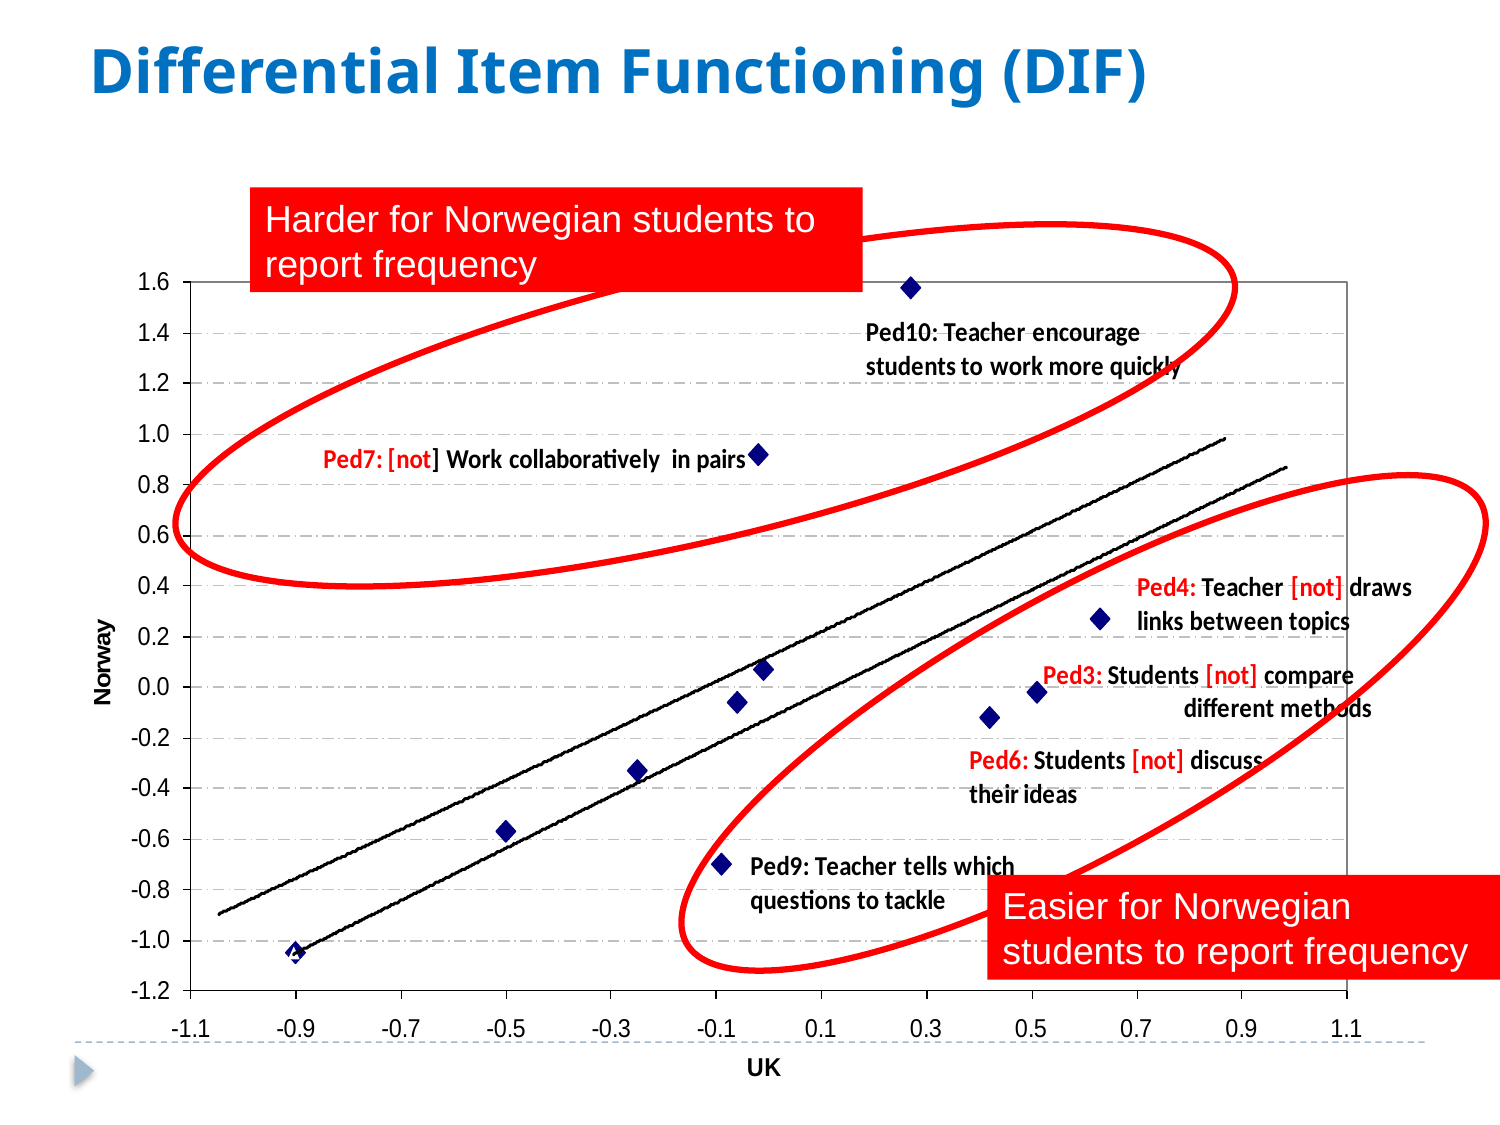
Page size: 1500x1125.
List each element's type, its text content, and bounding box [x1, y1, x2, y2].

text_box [629, 592, 1500, 982]
text_box Differential Item Functioning (DIF) [74, 24, 1425, 188]
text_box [161, 187, 1250, 540]
picture [62, 249, 1426, 1088]
